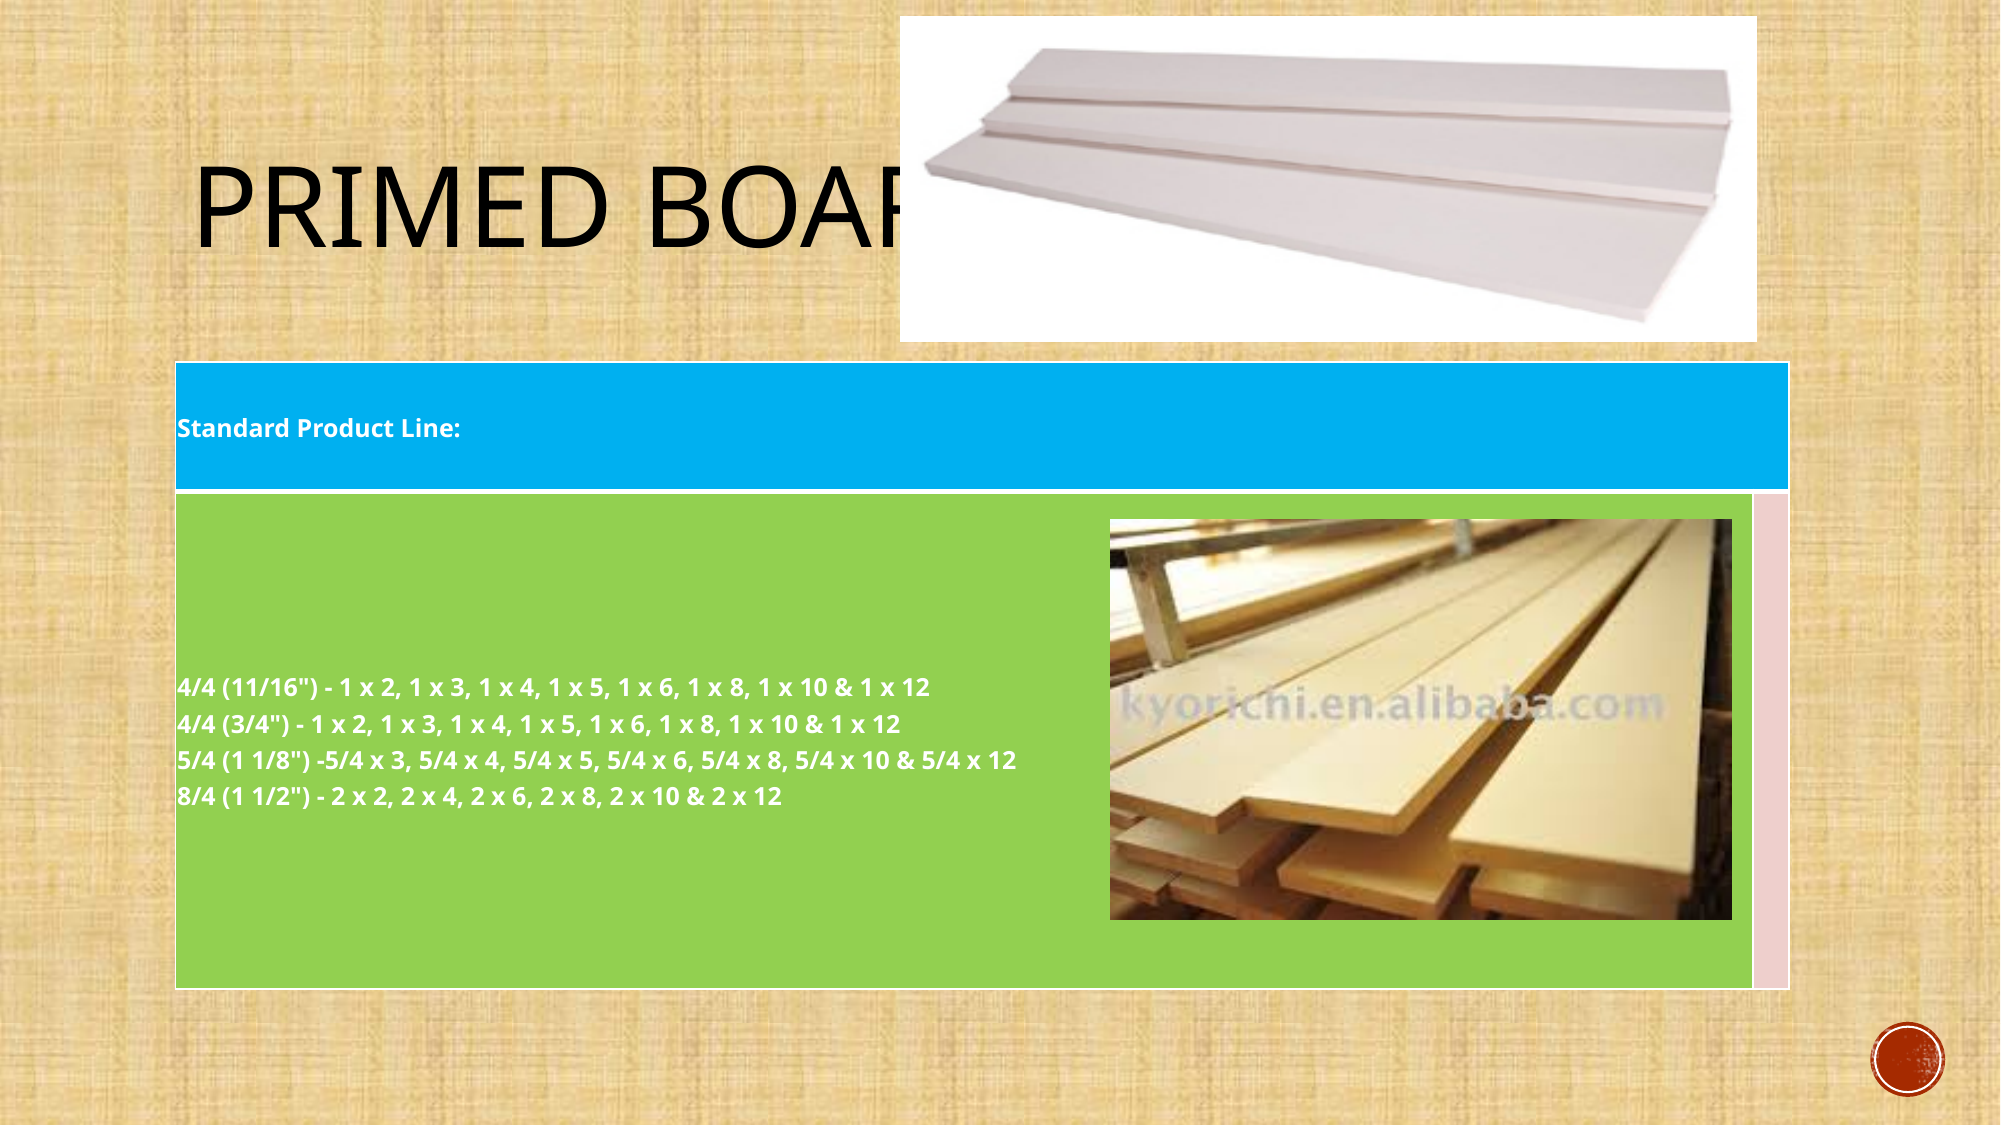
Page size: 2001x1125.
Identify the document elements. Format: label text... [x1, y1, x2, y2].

title Primed boards [175, 79, 1826, 344]
table_cell 4/4 (11/16") - 1 x 2, 1 x 3, 1 x 4, 1 x 5, 1 x 6, 1 x 8, 1 x 10 & 1 x 12 4/4 (3/4") - 1 x 2, 1 x 3, 1 x 4, 1 x 5, 1 x 6, 1 x 8, 1 x 10 & 1 x 12 5/4 (1 1/8") -5/4 x 3, 5/4 x 4, 5/4 x 5, 5/4 x 6, 5/4 x 8, 5/4 x 10 & 5/4 x 12 8/4 (1 1/2") - 2 x 2, 2 x 4, 2 x 6, 2 x 8, 2 x 10 & 2 x 12 [176, 494, 1752, 988]
picture [0, 0, 2001, 1125]
table_cell [1754, 494, 1788, 988]
table_header Standard Product Line: [176, 363, 1788, 489]
